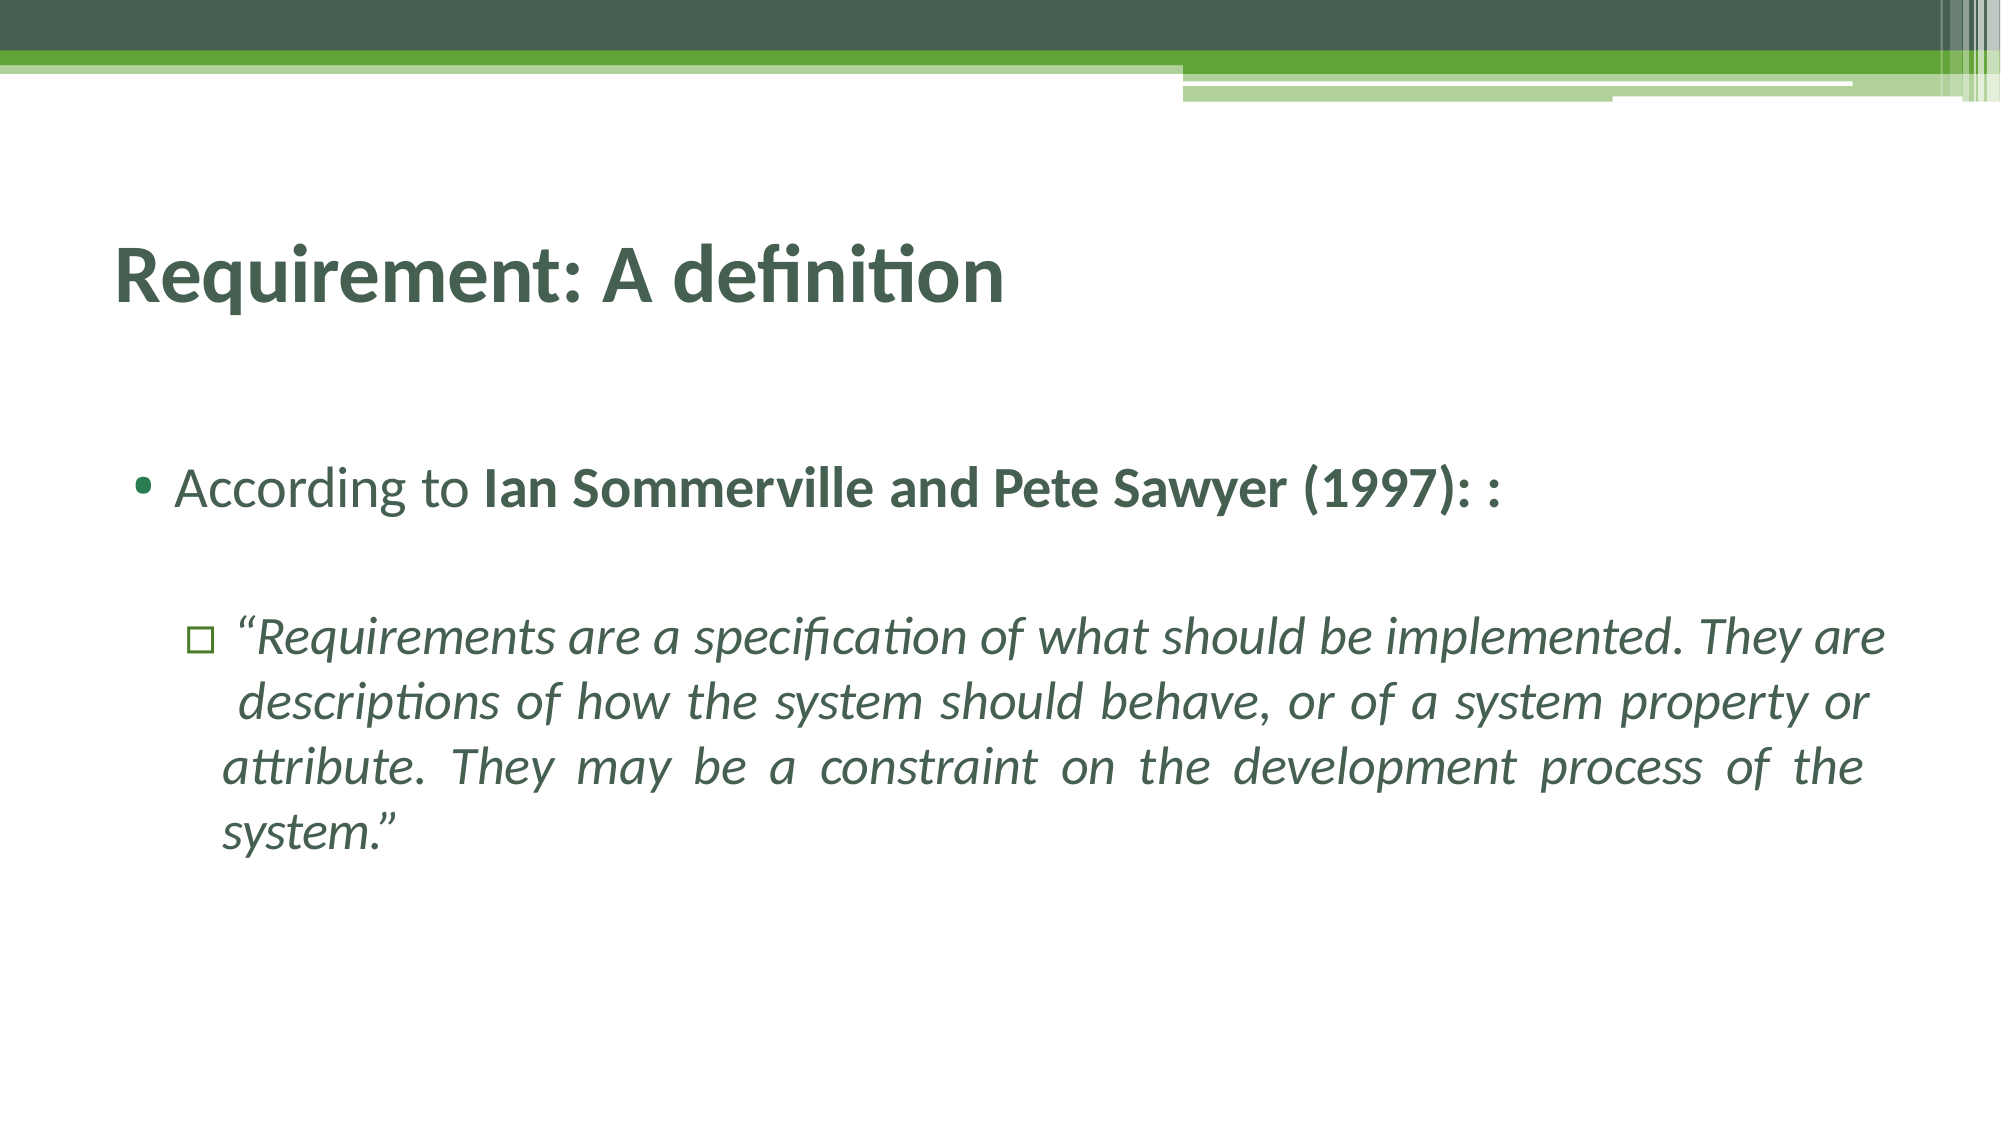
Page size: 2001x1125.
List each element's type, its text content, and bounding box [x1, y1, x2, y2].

text_box According to Ian Sommerville and Pete Sawyer (1997): : ▫ “Requirements are a specification of what should be implemented. They are descriptions of how the system should behave, or of a system property or attribute. They may be a constraint on the development process of the system.” [130, 446, 1888, 861]
title Requirement: A definition [112, 217, 1016, 408]
